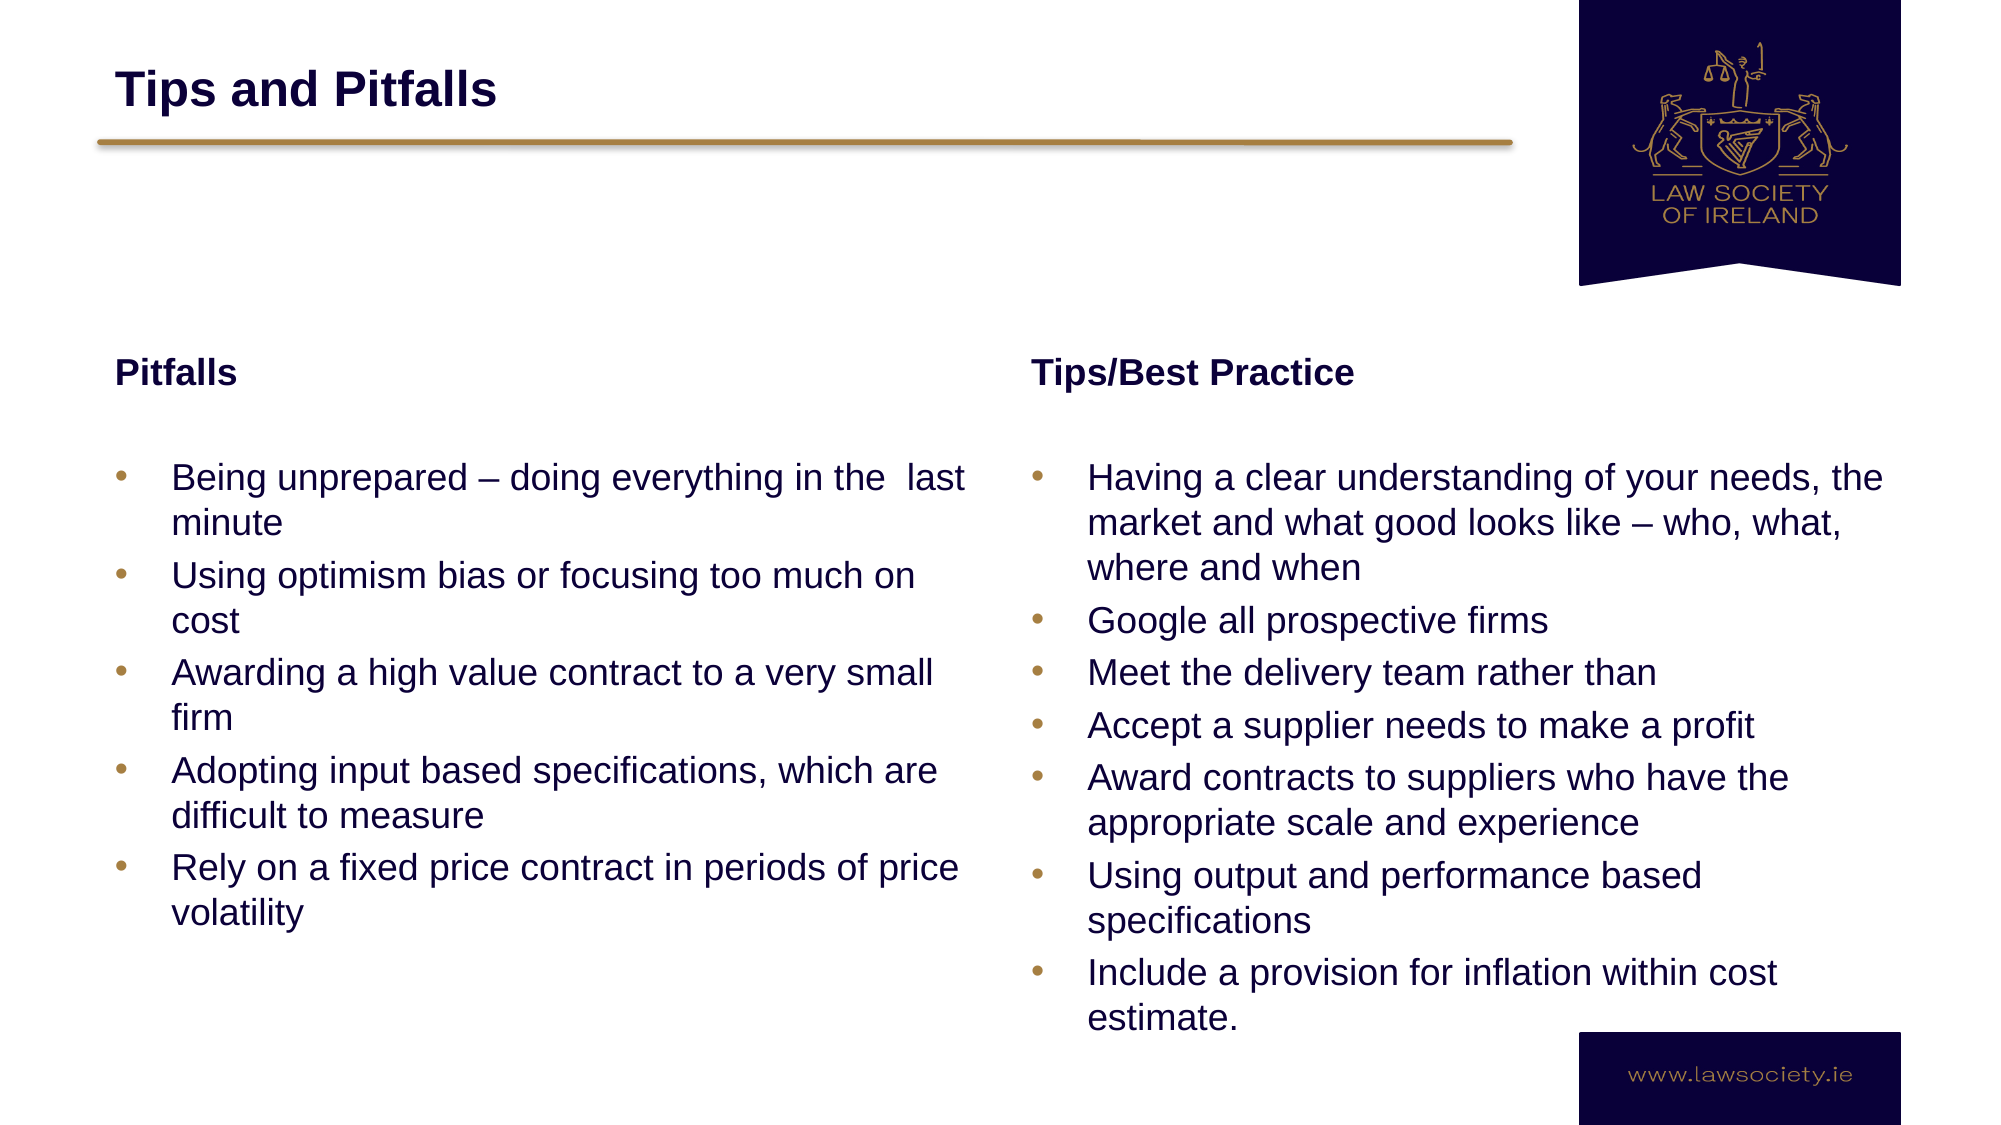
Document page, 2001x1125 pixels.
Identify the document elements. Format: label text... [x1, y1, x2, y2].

list Being unprepared – doing everything in the last minute Using optimism bias or focusing too much on cost Awarding a high value contract to a very small firm Adopting input based specifications, which are difficult to measure Rely on a fixed price contract in periods of price volatility [99, 445, 984, 1094]
picture [0, 0, 2001, 1125]
list Tips/Best Practice [1015, 340, 1900, 445]
title Tips and Pitfalls [99, 49, 1900, 172]
list Having a clear understanding of your needs, the market and what good looks like – who, what, where and when Google all prospective firms Meet the delivery team rather than Accept a supplier needs to make a profit Award contracts to suppliers who have the appropriate scale and experience Using output and performance based specifications Include a provision for inflation within cost estimate. [1015, 445, 1900, 1094]
list Pitfalls [99, 340, 984, 445]
